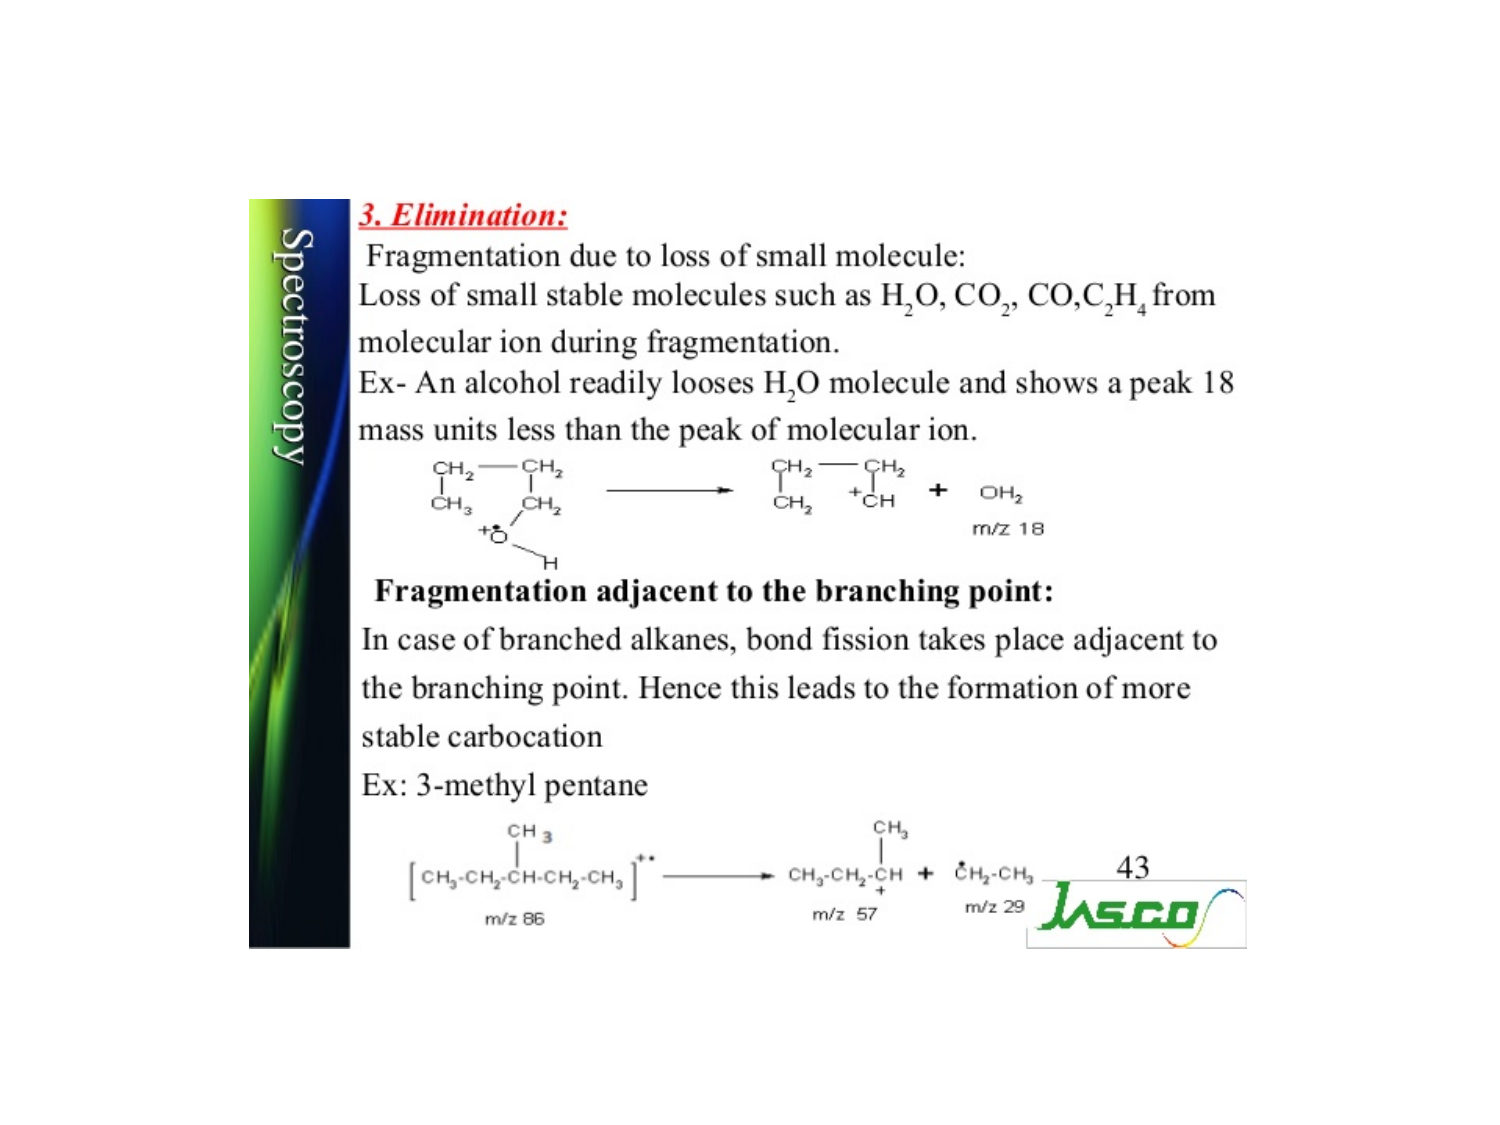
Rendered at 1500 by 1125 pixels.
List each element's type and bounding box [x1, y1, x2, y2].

picture [249, 199, 1247, 949]
